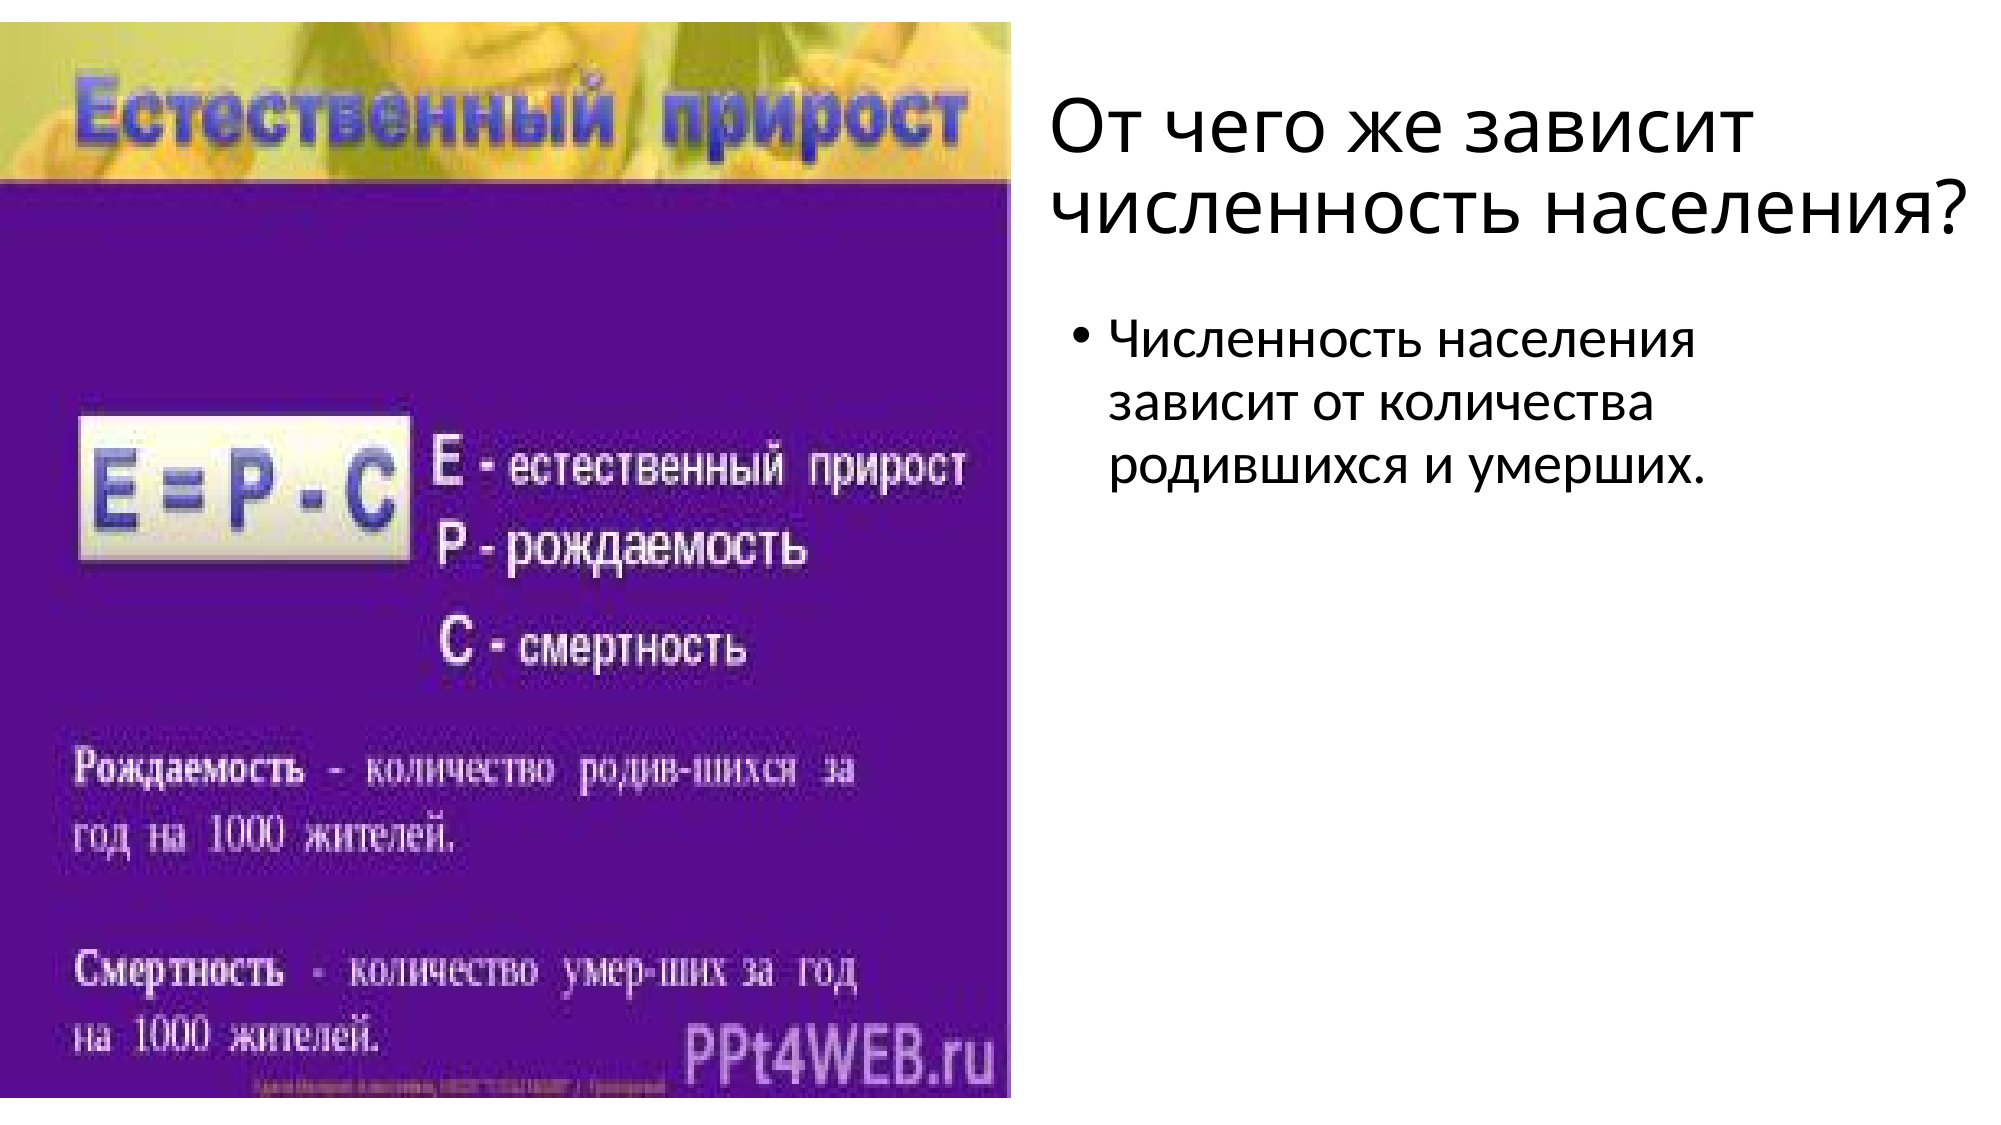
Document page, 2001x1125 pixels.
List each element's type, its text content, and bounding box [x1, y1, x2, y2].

title От чего же зависит численность населения? [1033, 59, 2000, 278]
picture [0, 22, 1011, 1098]
list Численность населения зависит от количества родившихся и умерших. [1056, 299, 1863, 1014]
